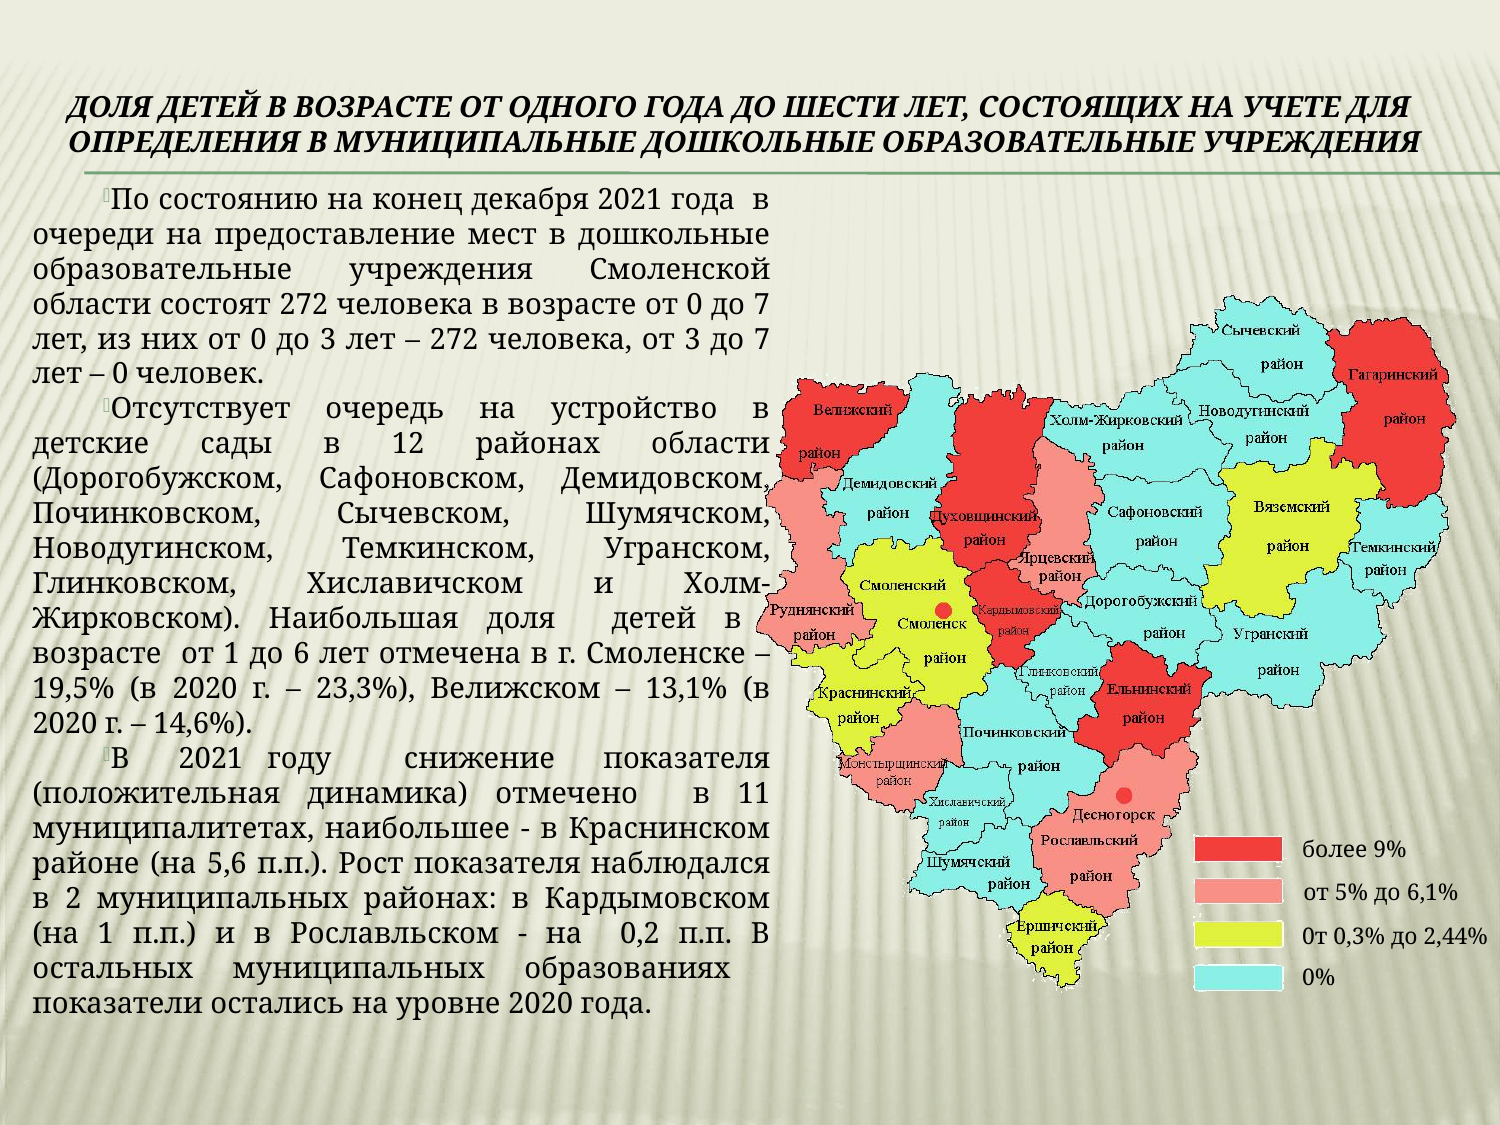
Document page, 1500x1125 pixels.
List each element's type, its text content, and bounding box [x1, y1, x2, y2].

table_cell Десногорск [742, 294, 786, 1013]
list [749, 290, 1463, 999]
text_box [1287, 826, 1500, 999]
title Доля детей в возрасте от одного года до шести лет, состоящих на учете для определения в муниципальные дошкольные образовательные учреждения [53, 54, 1479, 193]
list По состоянию на конец декабря 2021 года в очереди на предоставление мест в дошкольные образовательные учреждения Смоленской области состоят 272 человека в возрасте от 0 до 7 лет, из них от 0 до 3 лет – 272 человека, от 3 до 7 лет – 0 человек. Отсутствует очередь на устройство в детские сады в 12 районах области (Дорогобужском, Сафоновском, Демидовском, Починковском, Сычевском, Шумячском, Новодугинском, Темкинском, Угранском, Глинковском, Хиславичском и Холм-Жирковском). Наибольшая доля детей в возрасте от 1 до 6 лет отмечена в г. Смоленске – 19,5% (в 2020 г. – 23,3%), Велижском – 13,1% (в 2020 г. – 14,6%). В 2021 году снижение показателя (положительная динамика) отмечено в 11 муниципалитетах, наибольшее - в Краснинском районе (на 5,6 п.п.). Рост показателя наблюдался в 2 муниципальных районах: в Кардымовском (на 1 п.п.) и в Рославльском - на 0,2 п.п. В остальных муниципальных образованиях показатели остались на уровне 2020 года. [17, 172, 786, 1071]
table_cell Смоленский район [1279, 829, 1287, 999]
